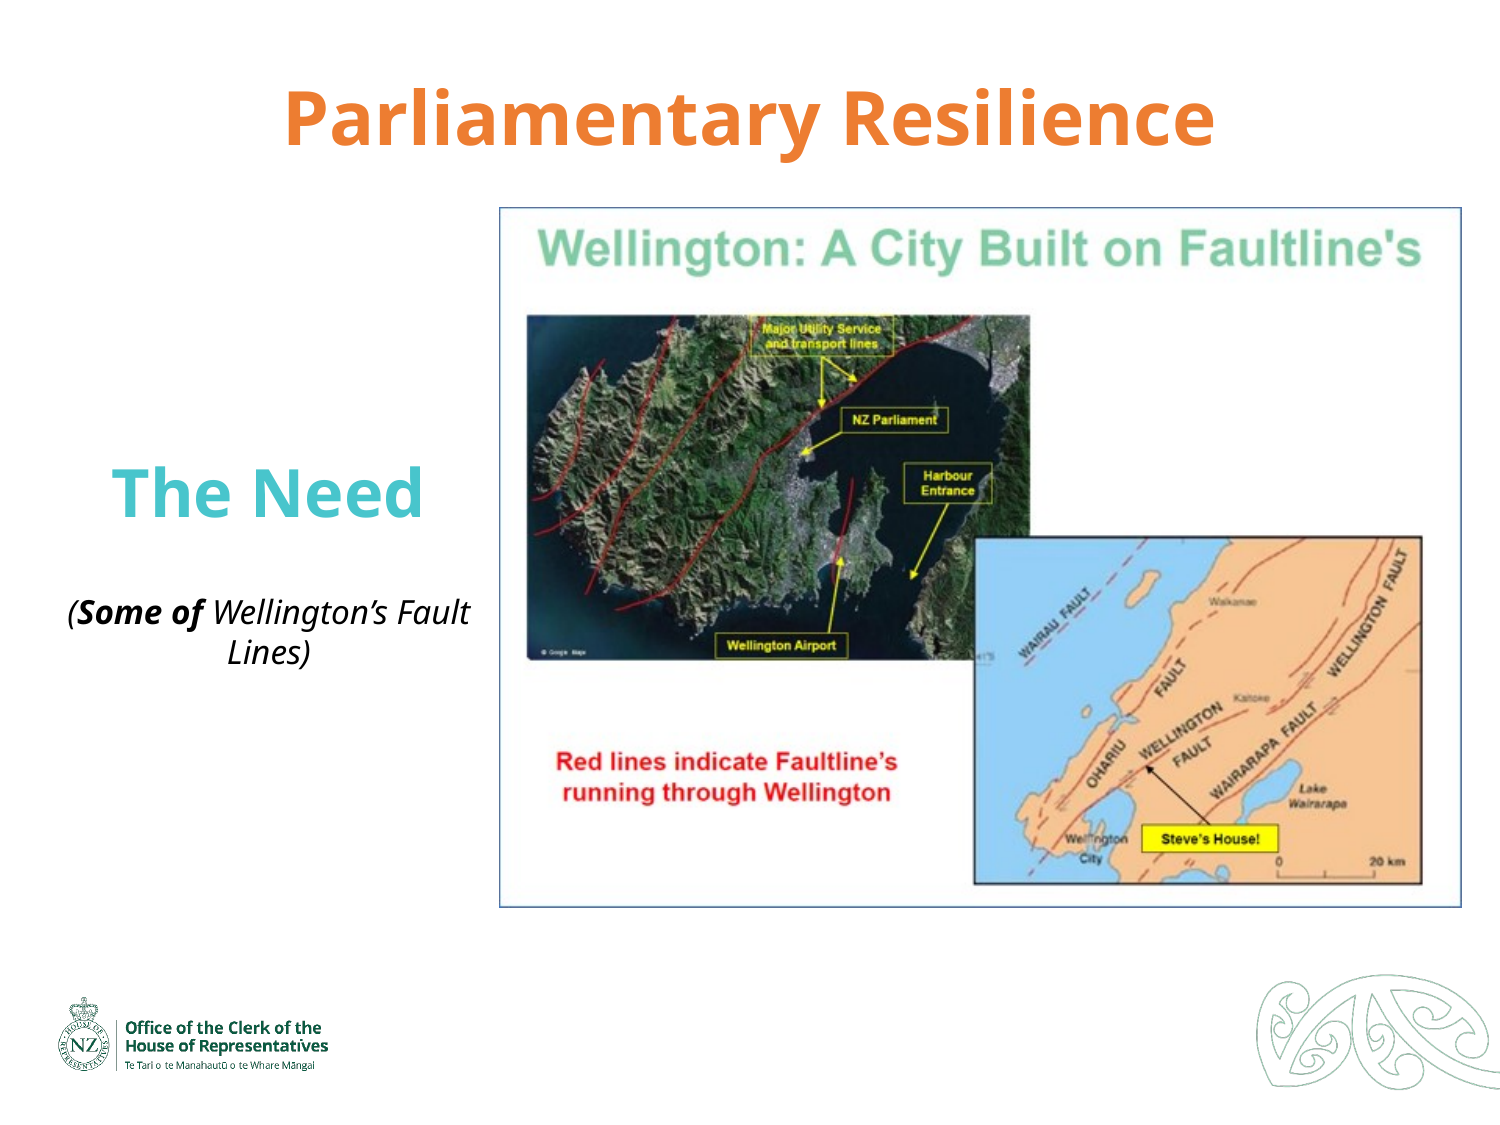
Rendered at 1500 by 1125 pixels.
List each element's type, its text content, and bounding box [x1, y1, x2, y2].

picture [39, 987, 347, 1090]
picture [1234, 950, 1500, 1108]
text_box The Need (Some of Wellington’s Fault Lines) [38, 443, 499, 679]
text_box Parliamentary Resilience [41, 43, 1459, 187]
picture [499, 207, 1462, 908]
